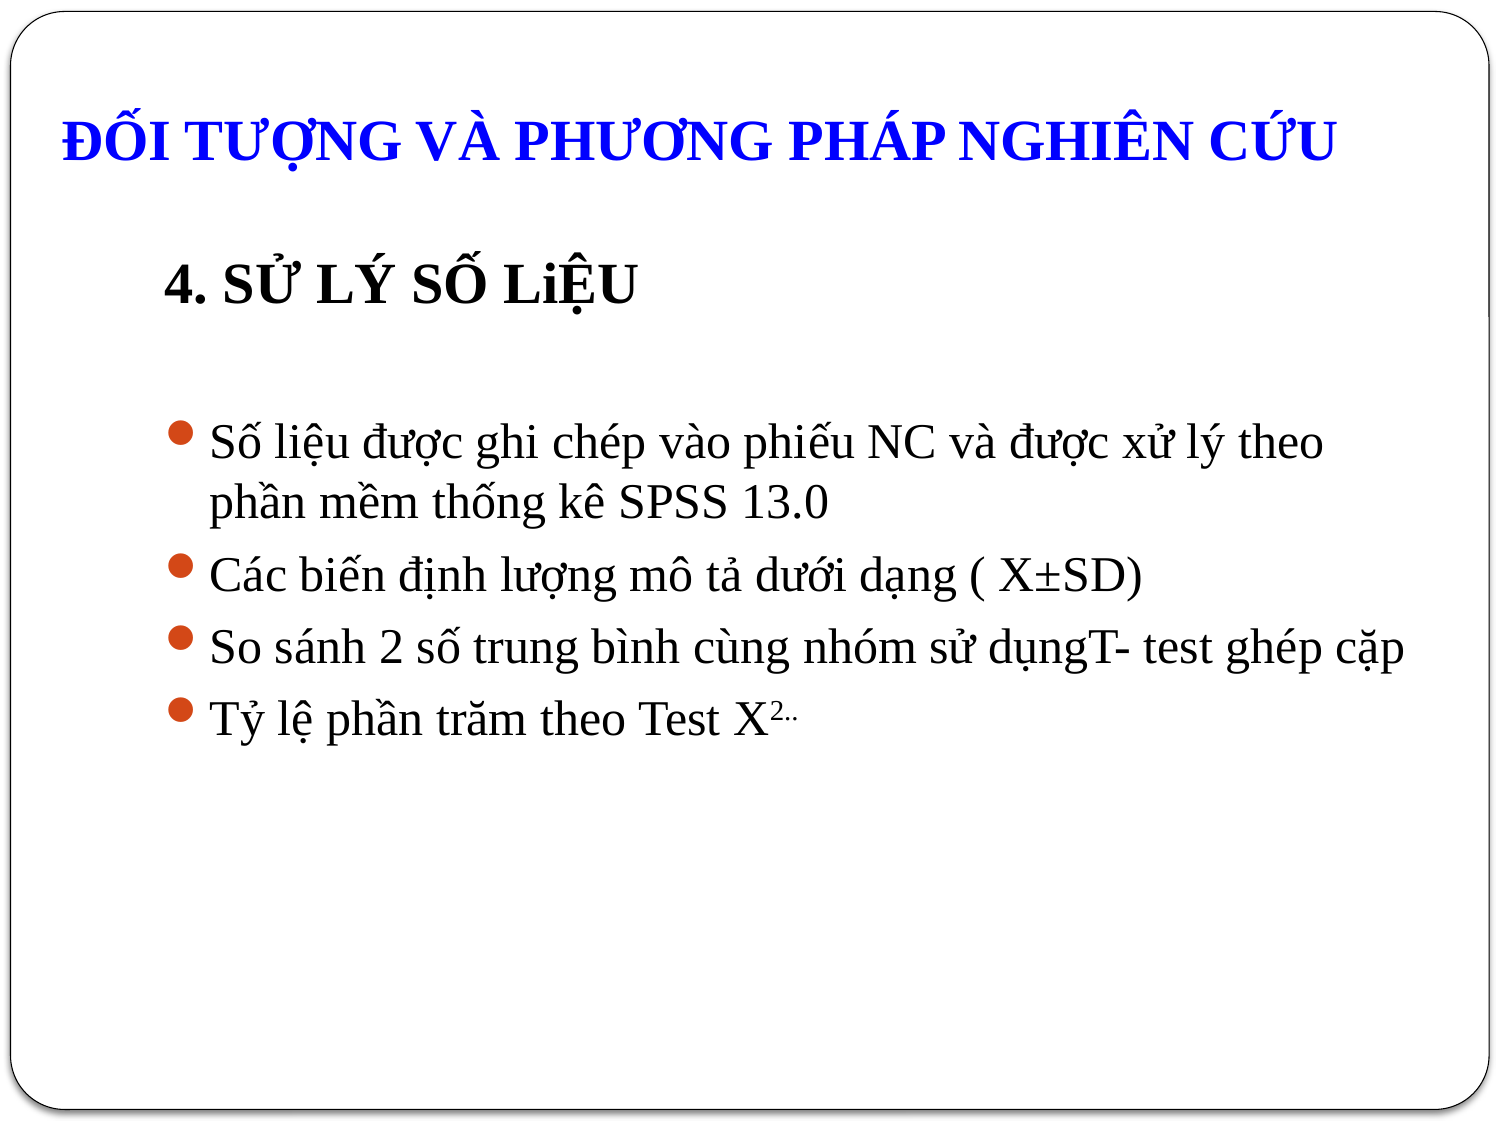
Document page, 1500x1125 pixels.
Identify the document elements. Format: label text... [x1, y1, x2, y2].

title ĐỐI TƯỢNG VÀ PHƯƠNG PHÁP NGHIÊN CỨU [46, 45, 1425, 188]
list 4. SỬ LÝ SỐ LiỆU Số liệu được ghi chép vào phiếu NC và được xử lý theo phần mềm thống kê SPSS 13.0 Các biến định lượng mô tả dưới dạng ( X±SD) So sánh 2 số trung bình cùng nhóm sử dụngT- test ghép cặp Tỷ lệ phần trăm theo Test X2.. [150, 237, 1425, 988]
